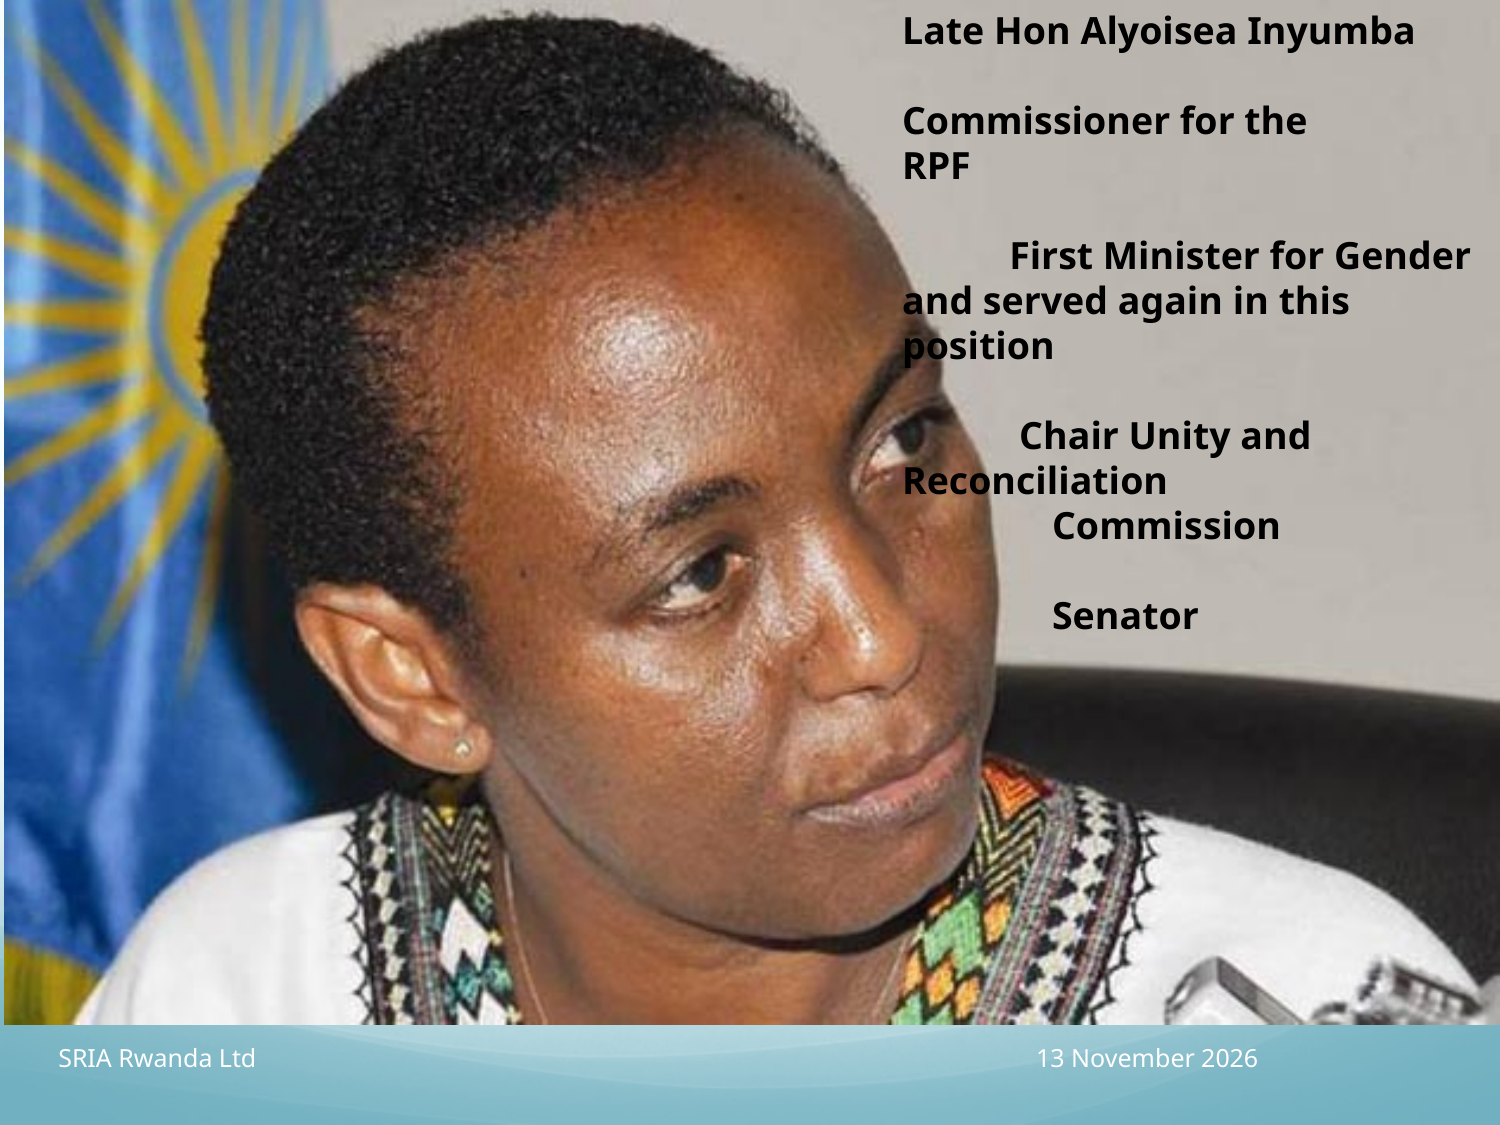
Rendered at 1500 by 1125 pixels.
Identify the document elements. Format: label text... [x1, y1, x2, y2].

picture [3, 0, 1500, 1025]
footer SRIA Rwanda Ltd [43, 1047, 838, 1090]
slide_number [923, 1047, 1274, 1090]
